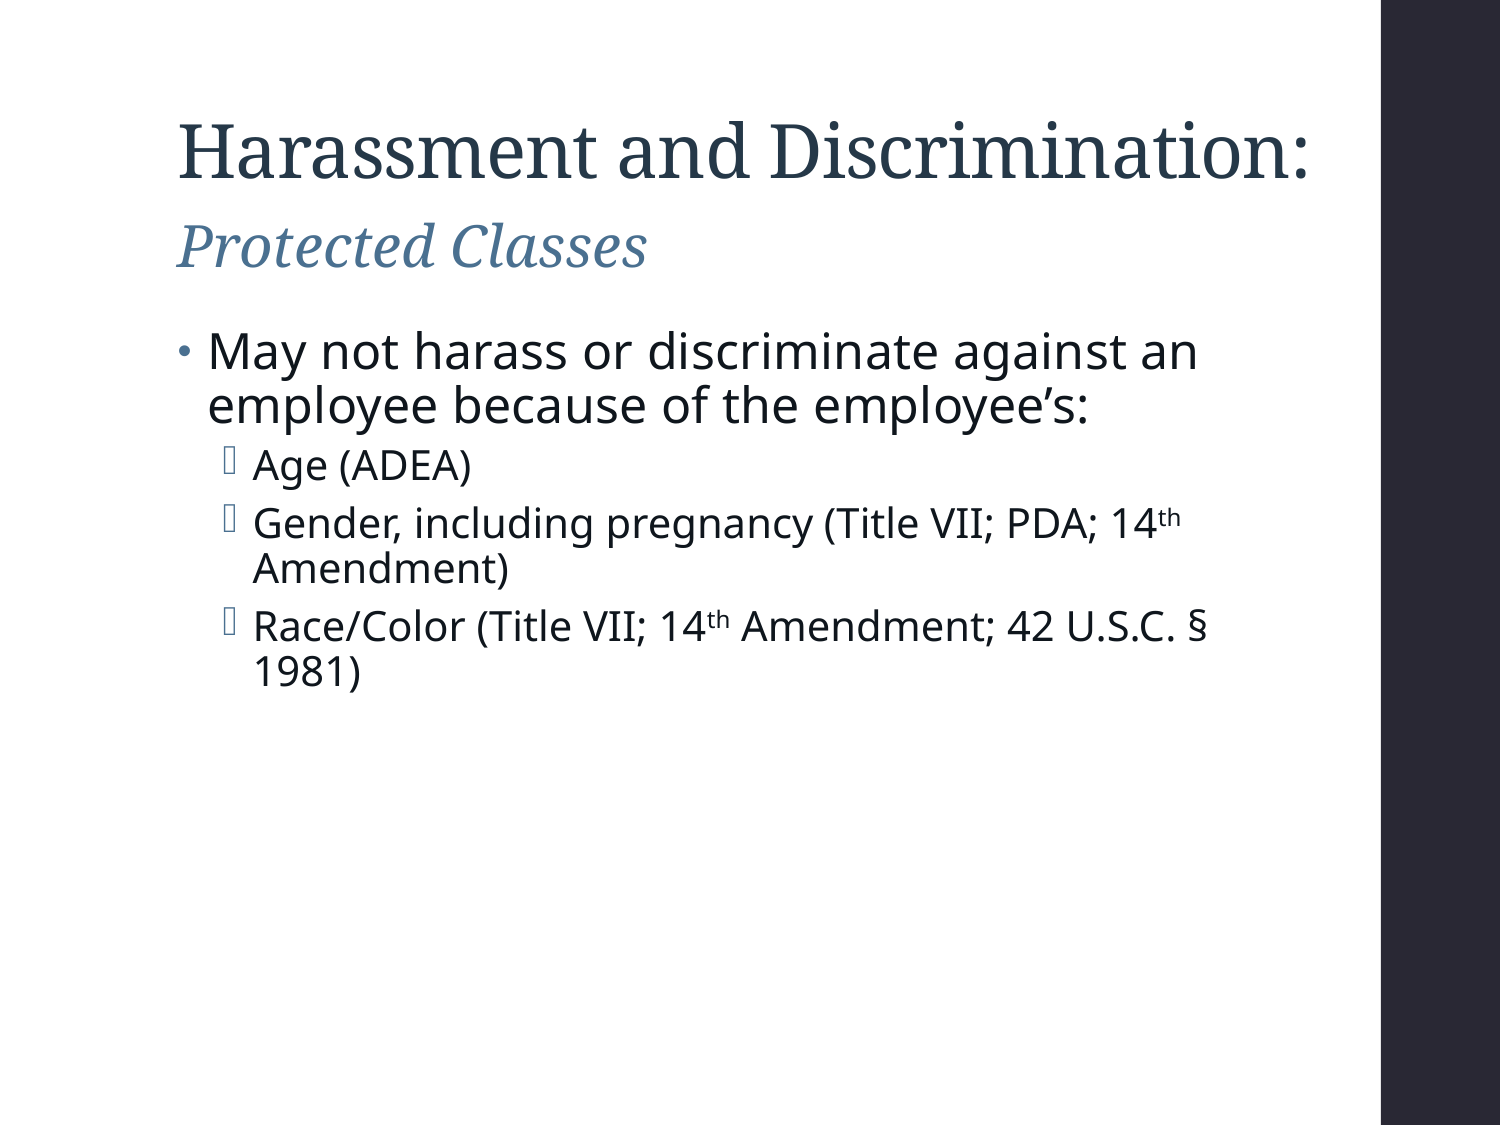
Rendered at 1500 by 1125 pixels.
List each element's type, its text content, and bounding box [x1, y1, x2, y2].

text_box Protected Classes [162, 202, 1348, 287]
title Harassment and Discrimination: [162, 60, 1348, 202]
list May not harass or discriminate against an employee because of the employee’s: Age (ADEA) Gender, including pregnancy (Title VII; PDA; 14th Amendment) Race/Color (Title VII; 14th Amendment; 42 U.S.C. § 1981) [162, 318, 1323, 1069]
